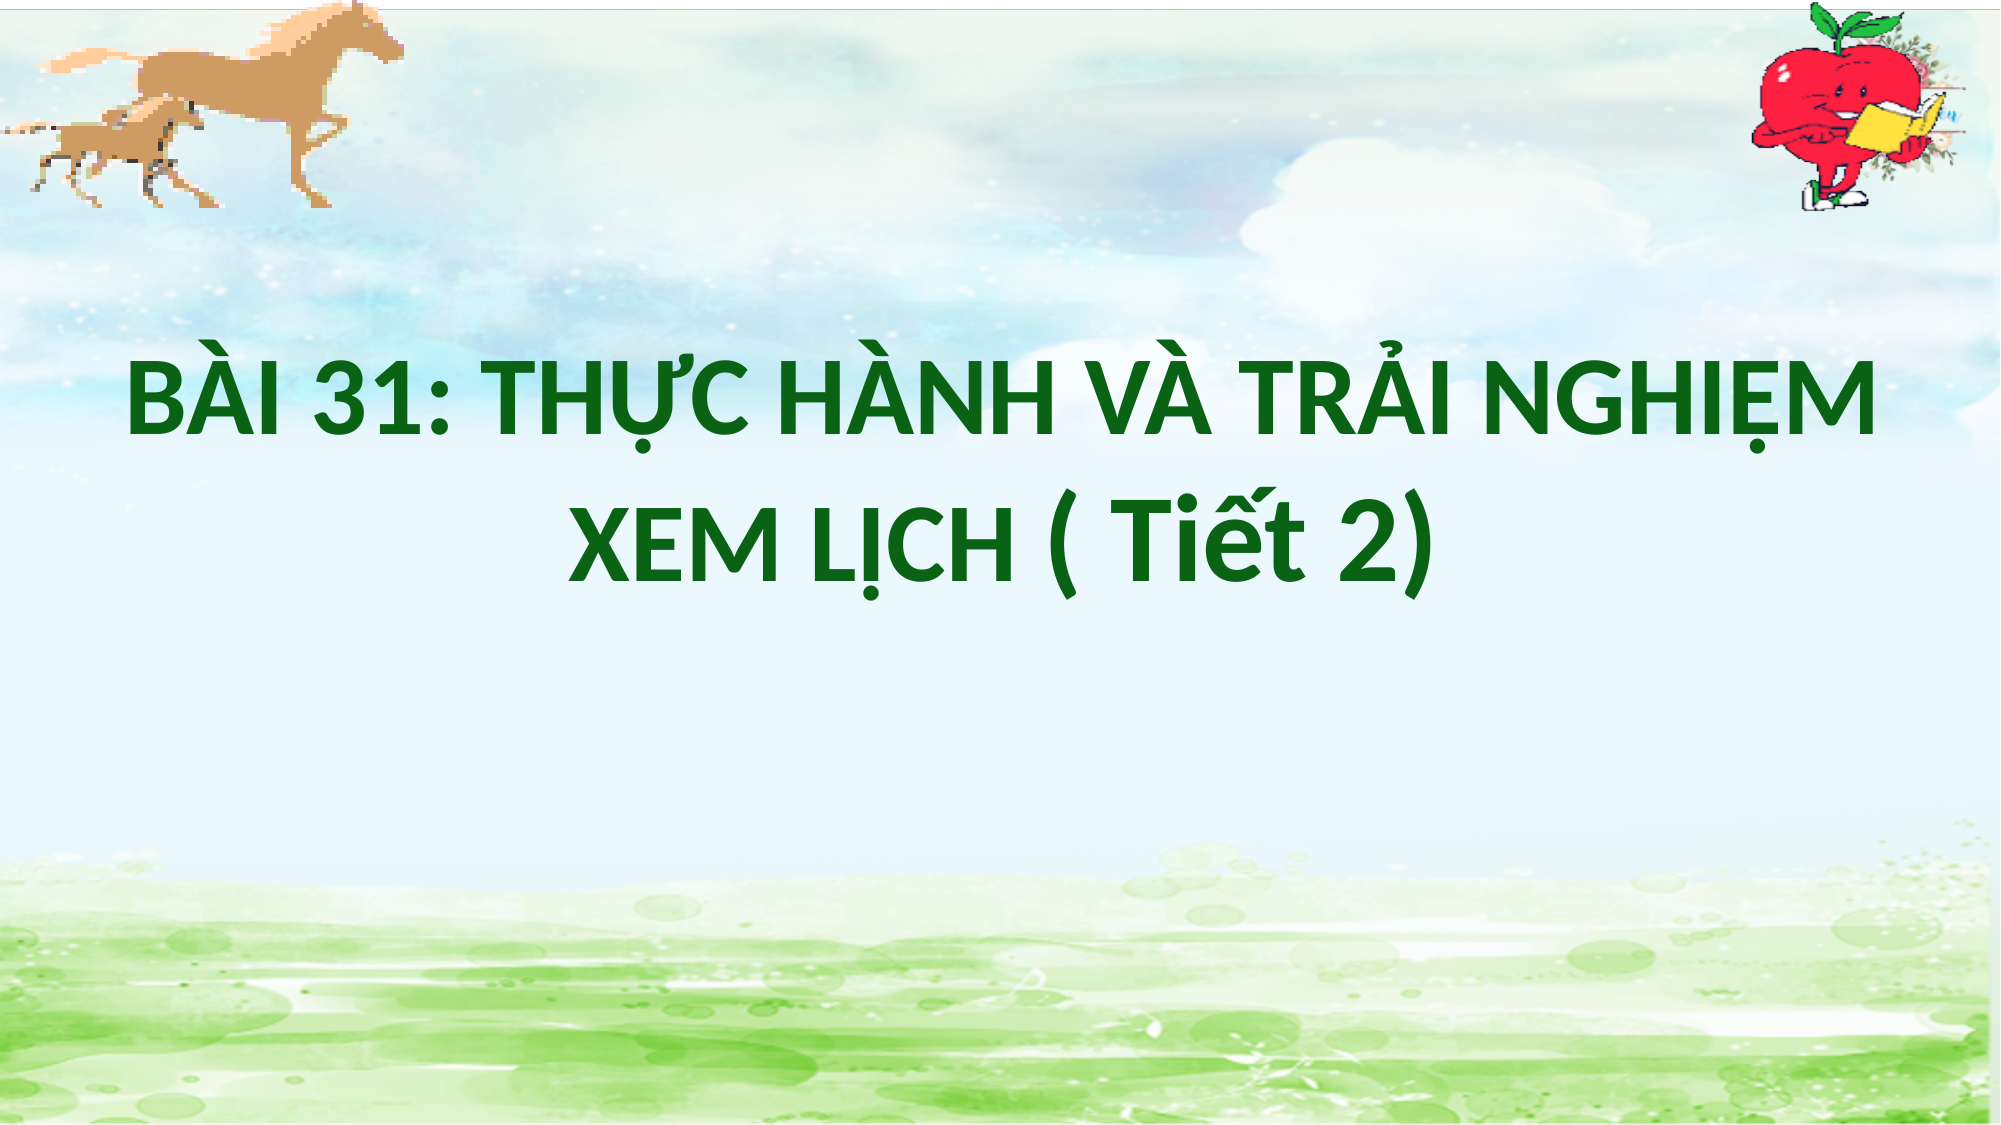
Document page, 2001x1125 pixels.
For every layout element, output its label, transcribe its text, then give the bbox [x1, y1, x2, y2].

text_box BÀI 31: THỰC HÀNH VÀ TRẢI NGHIỆM XEM LỊCH ( Tiết 2) [54, 314, 1953, 615]
picture [0, 0, 2001, 1125]
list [1708, 0, 1949, 213]
